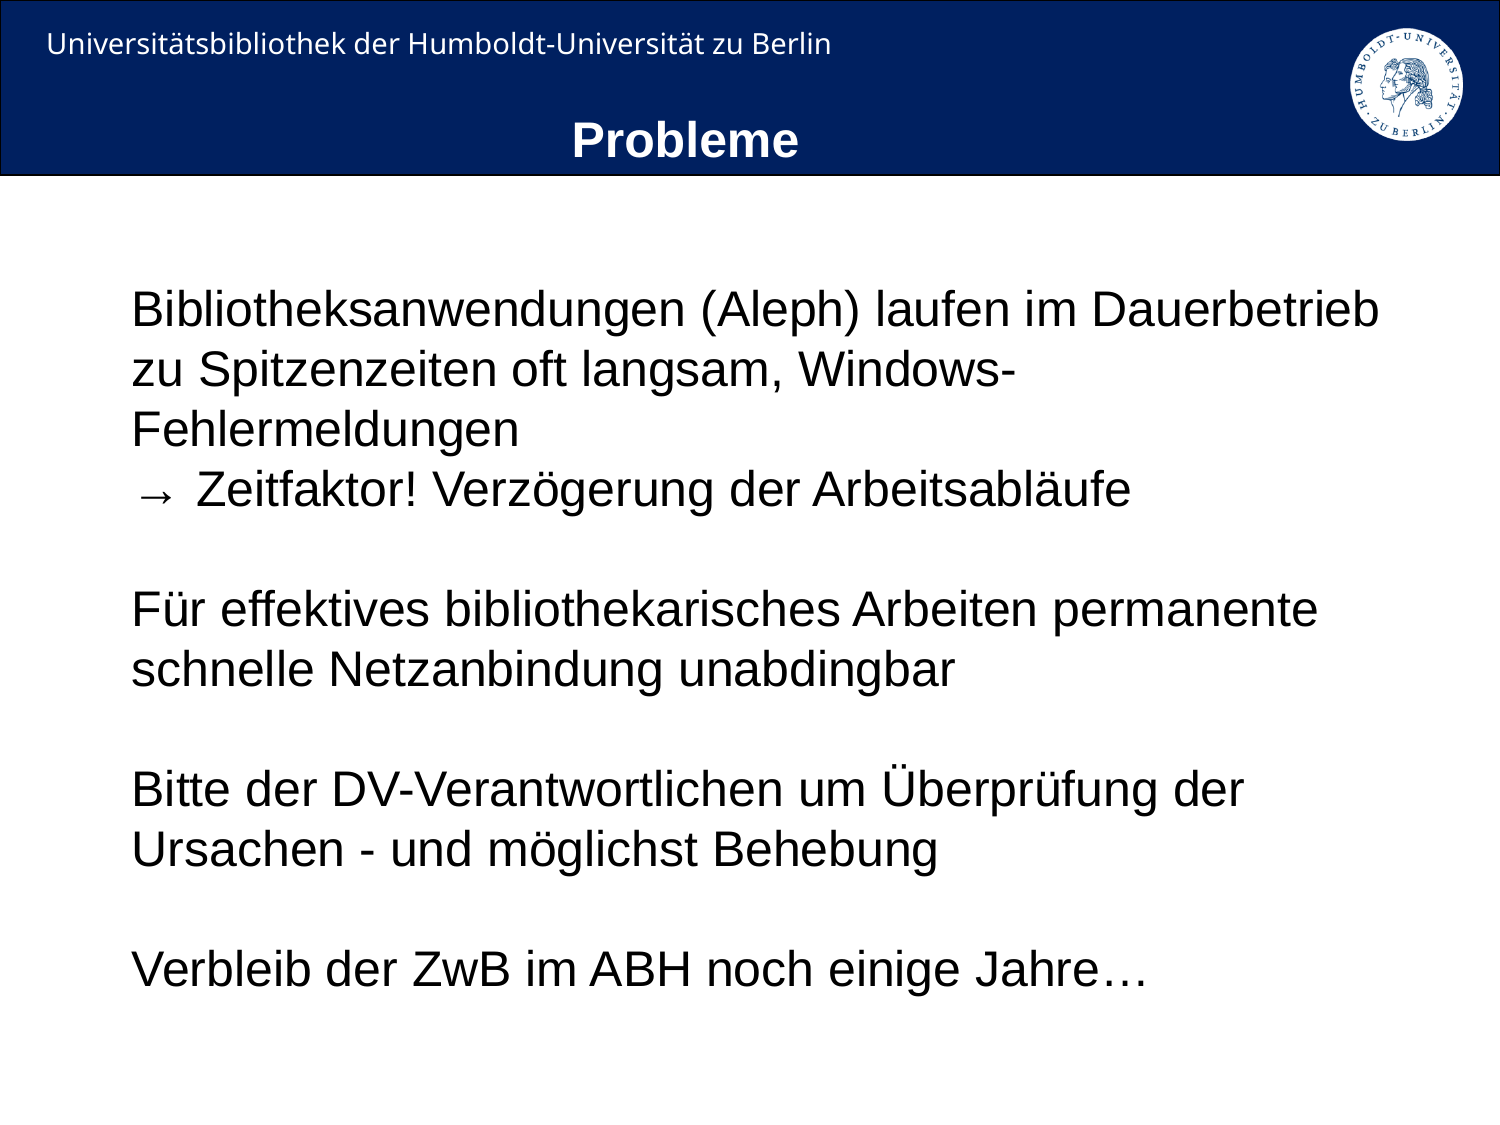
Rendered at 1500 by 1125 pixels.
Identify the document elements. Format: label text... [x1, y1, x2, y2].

text_box Bibliotheksanwendungen (Aleph) laufen im Dauerbetrieb zu Spitzenzeiten oft langsam, Windows-Fehlermeldungen → Zeitfaktor! Verzögerung der Arbeitsabläufe Für effektives bibliothekarisches Arbeiten permanente schnelle Netzanbindung unabdingbar Bitte der DV-Verantwortlichen um Überprüfung der Ursachen - und möglichst Behebung Verbleib der ZwB im ABH noch einige Jahre… [117, 269, 1418, 1005]
picture [1350, 28, 1463, 141]
text_box Probleme [46, 99, 1325, 175]
